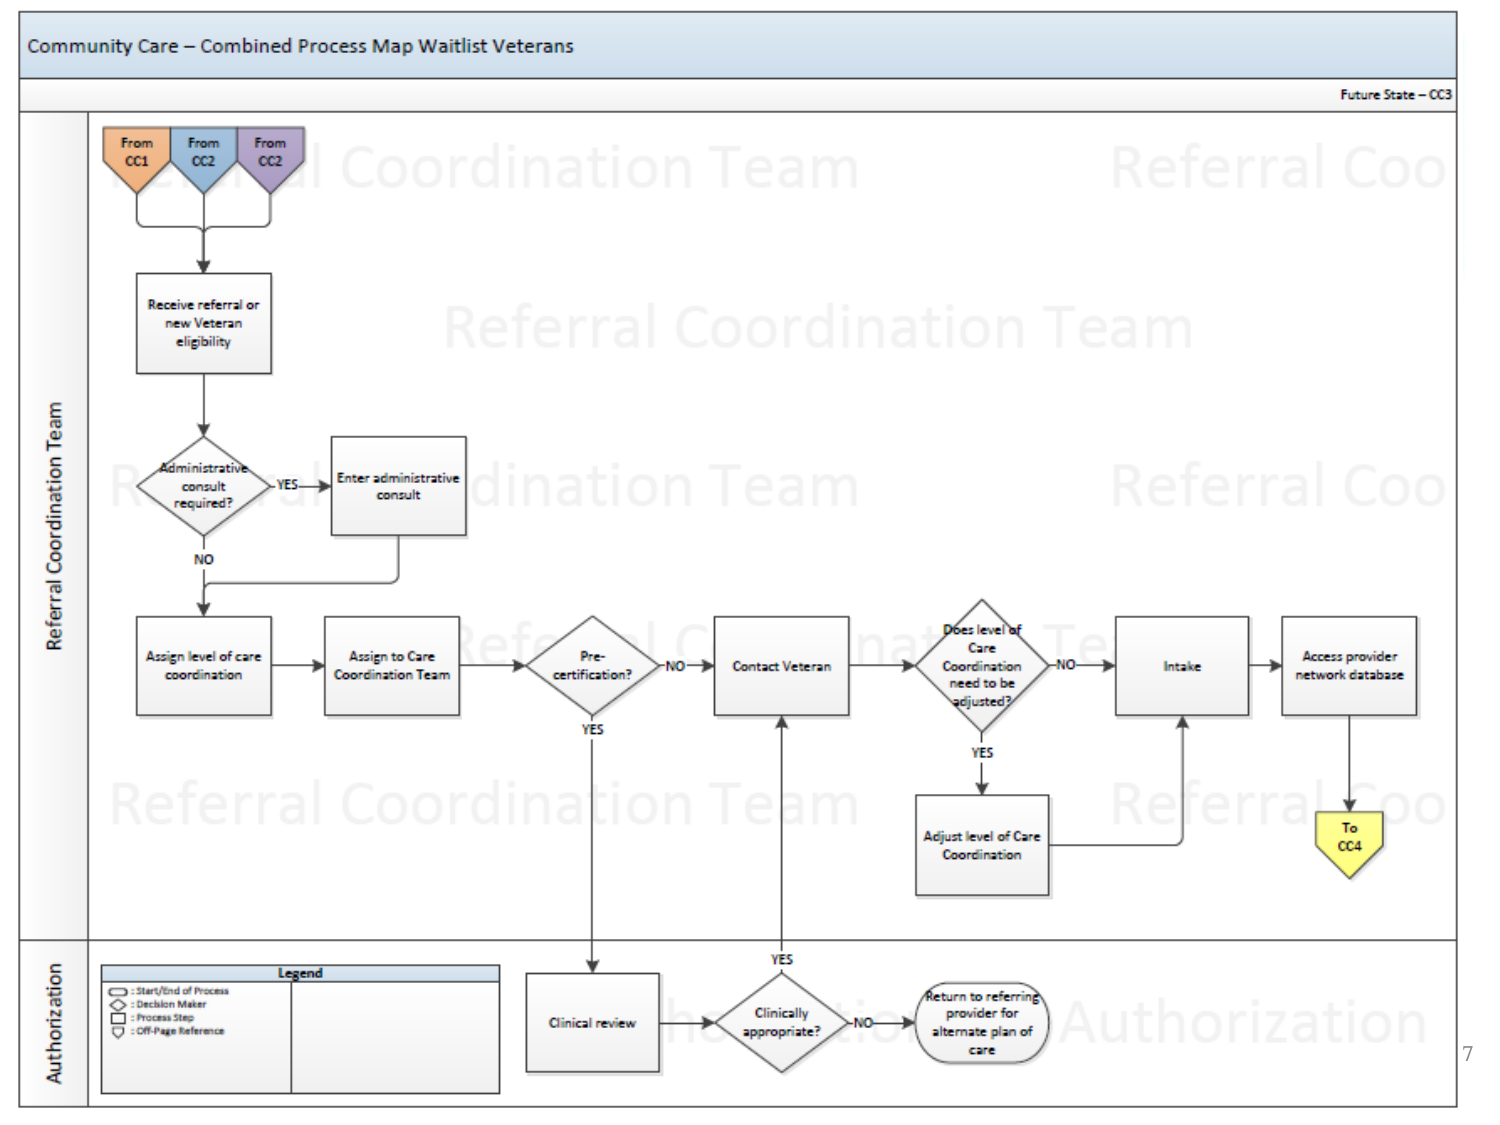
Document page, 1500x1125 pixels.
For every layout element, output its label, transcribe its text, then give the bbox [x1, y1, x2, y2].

slide_number 7 [1465, 1025, 1489, 1086]
picture [0, 0, 1500, 1125]
